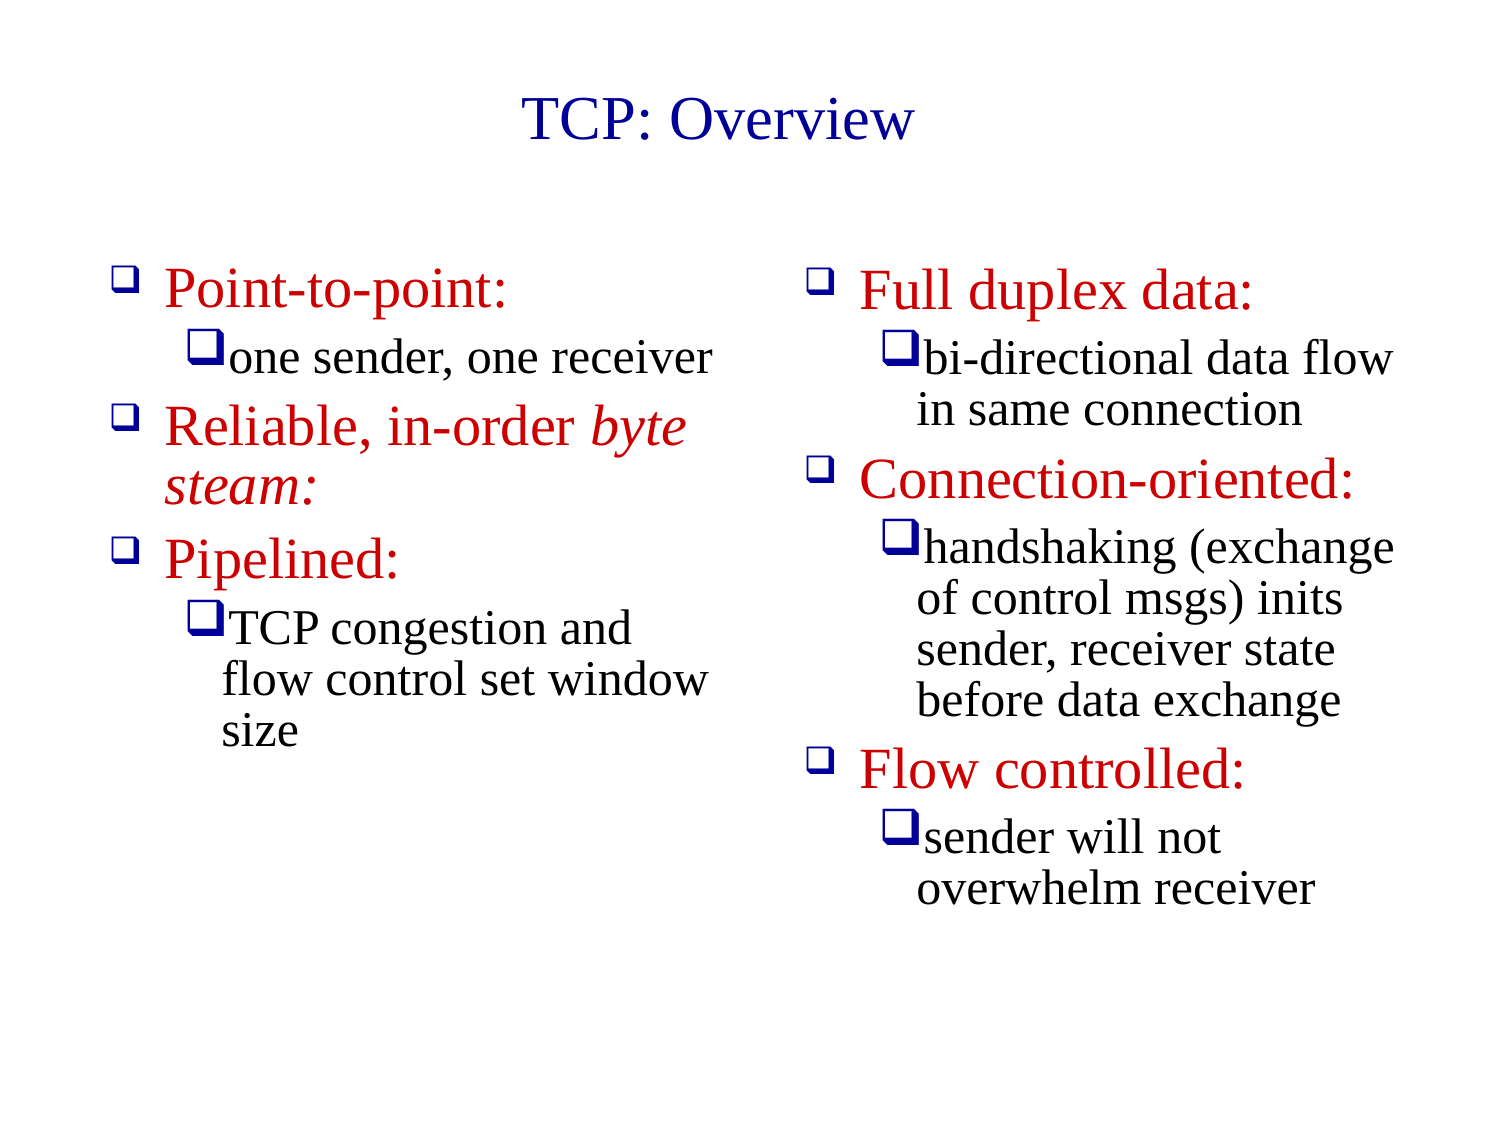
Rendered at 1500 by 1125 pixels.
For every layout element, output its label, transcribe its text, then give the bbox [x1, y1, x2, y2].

text_box Point-to-point: one sender, one receiver Reliable, in-order byte steam: Pipelined: TCP congestion and flow control set window size [93, 253, 747, 1016]
text_box Full duplex data: bi-directional data flow in same connection Connection-oriented: handshaking (exchange of control msgs) inits sender, receiver state before data exchange Flow controlled: sender will not overwhelm receiver [789, 254, 1429, 1038]
text_box TCP: Overview [58, 41, 1411, 187]
